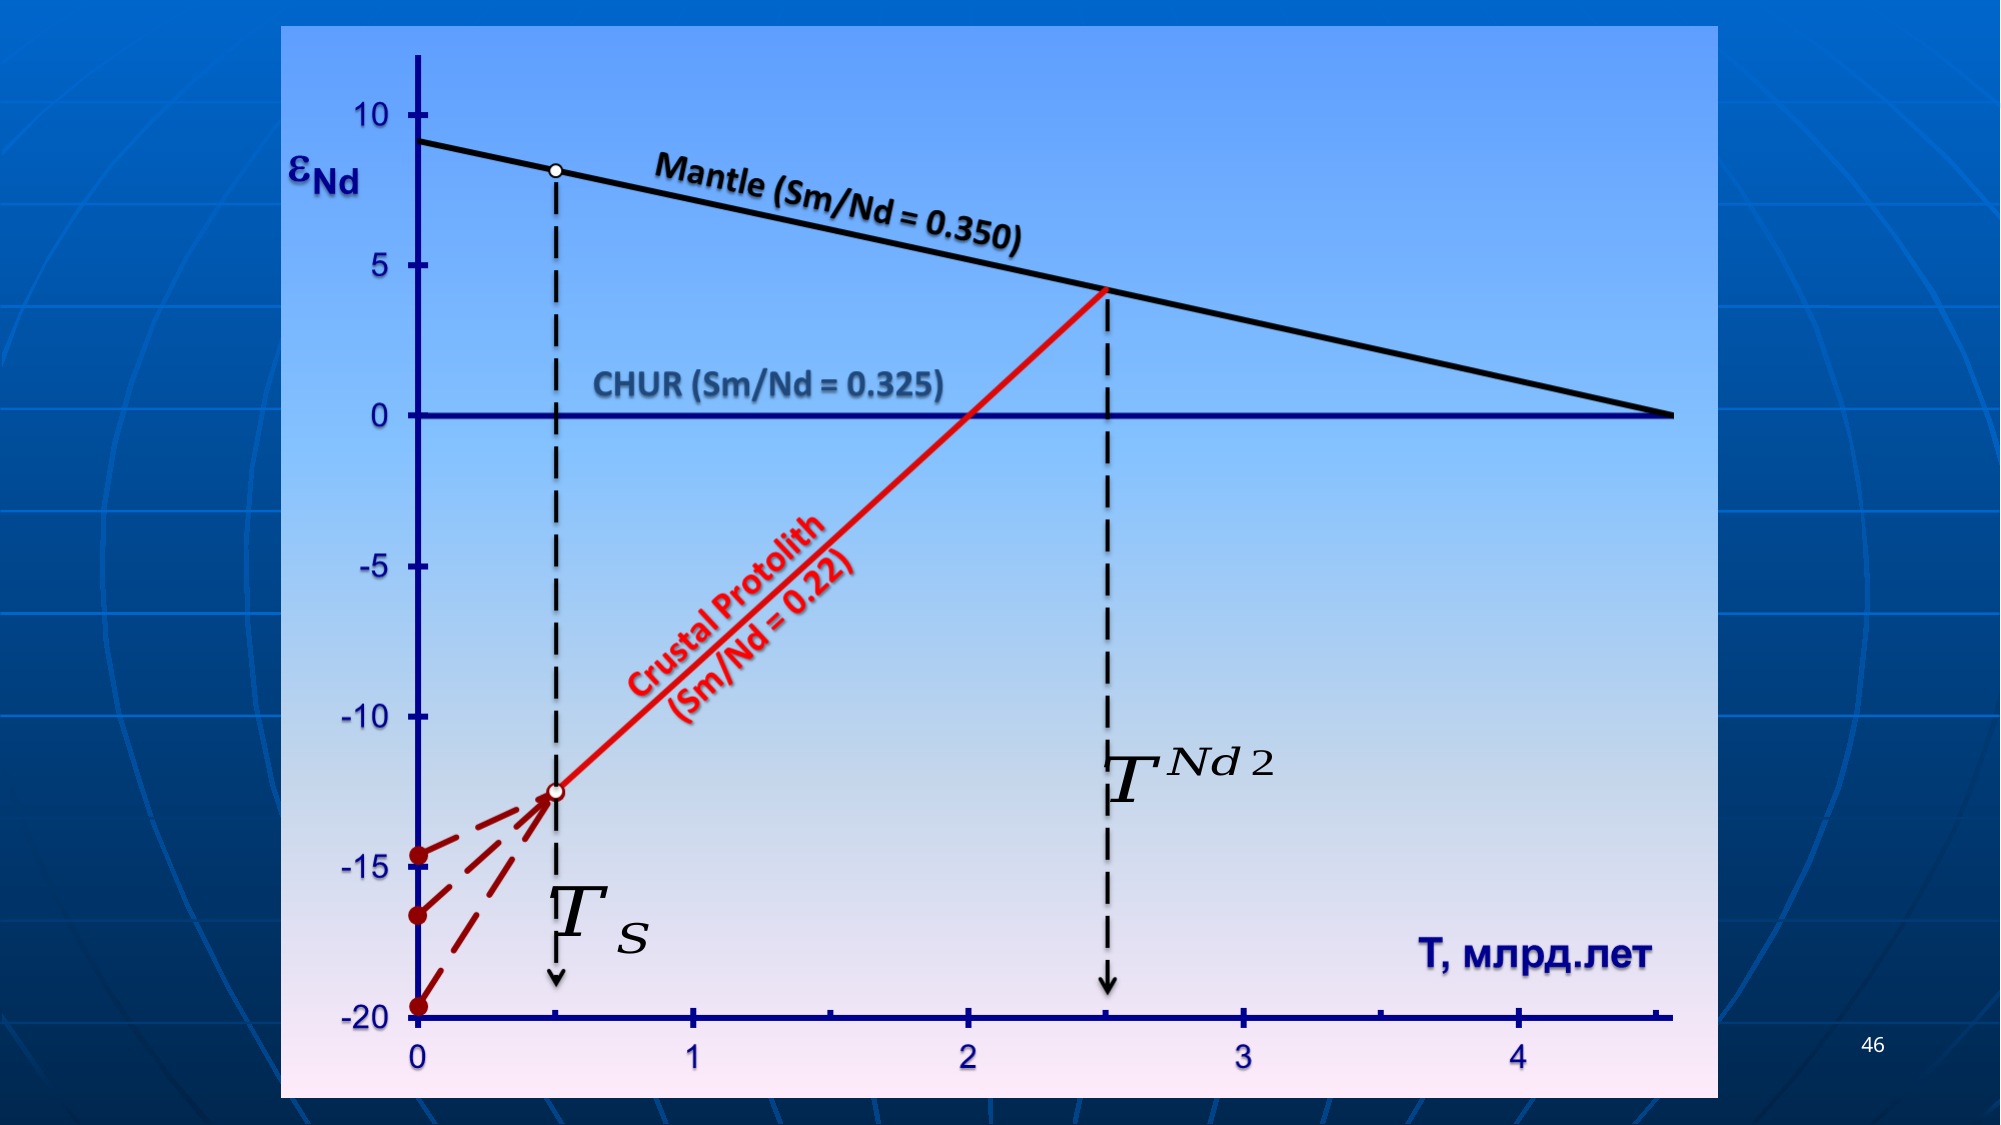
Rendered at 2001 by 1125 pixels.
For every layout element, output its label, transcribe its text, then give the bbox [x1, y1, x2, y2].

picture [281, 26, 1719, 1099]
slide_number 46 [1723, 1023, 1901, 1100]
